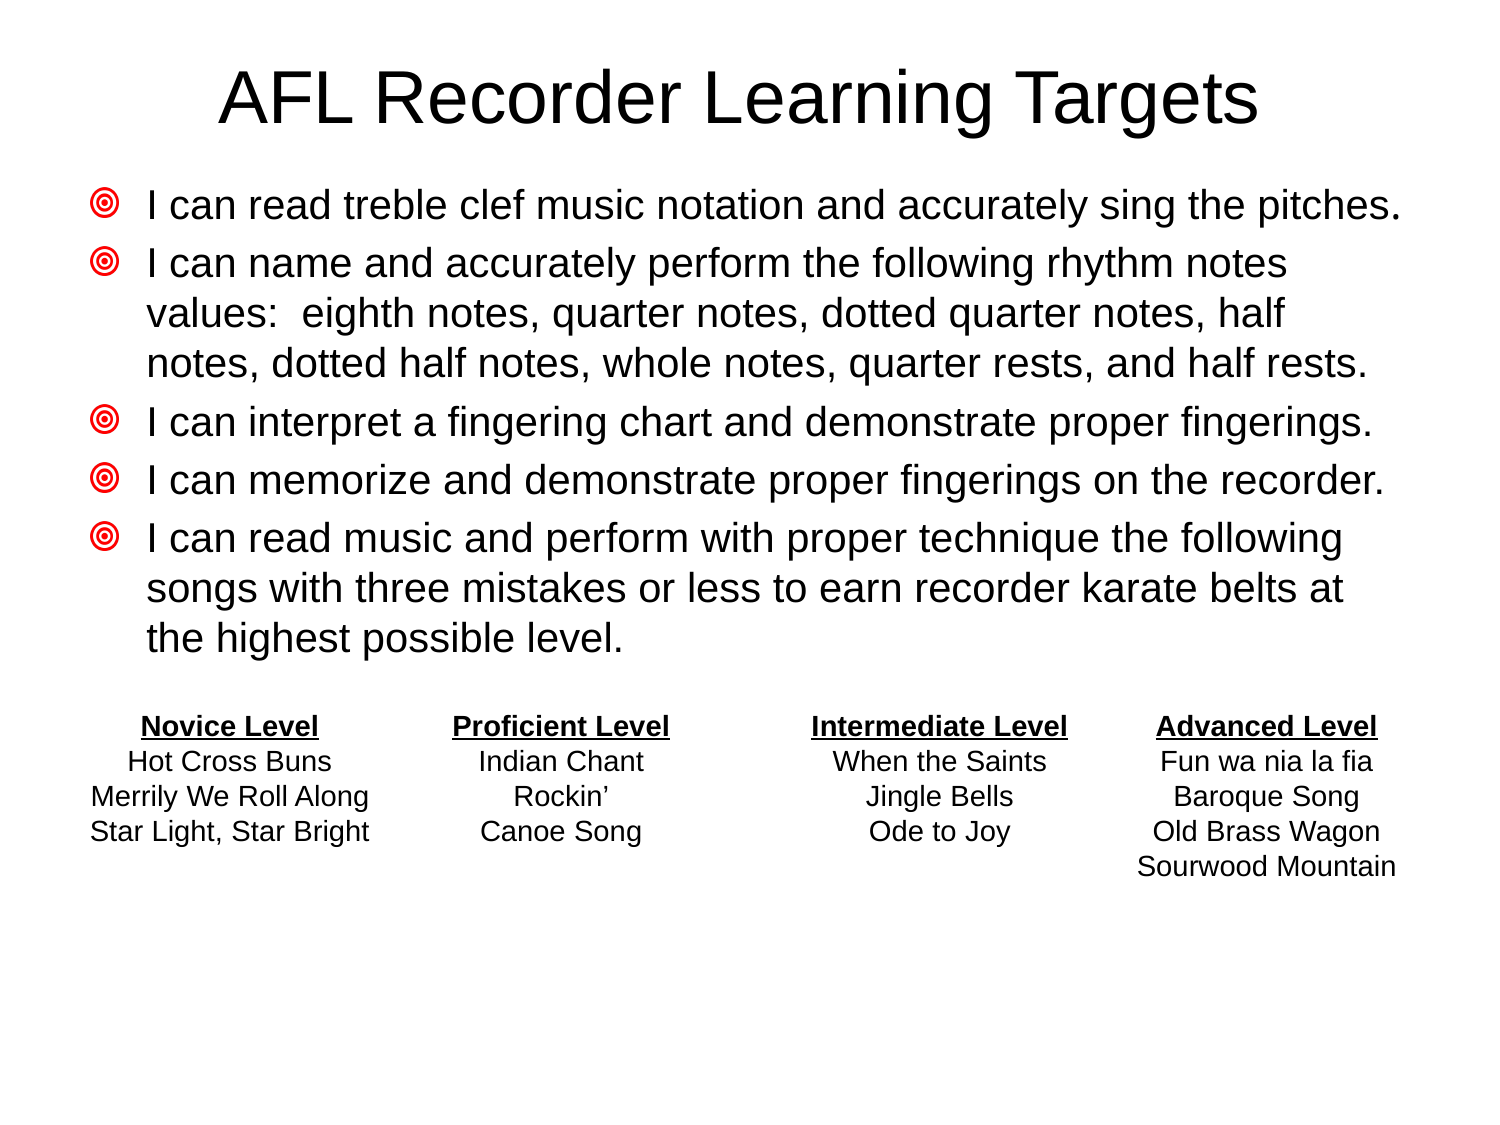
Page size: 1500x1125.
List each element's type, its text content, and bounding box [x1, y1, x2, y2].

picture [90, 187, 119, 218]
picture [90, 462, 119, 493]
list I can read treble clef music notation and accurately sing the pitches. I can name and accurately perform the following rhythm notes values: eighth notes, quarter notes, dotted quarter notes, half notes, dotted half notes, whole notes, quarter rests, and half rests. I can interpret a fingering chart and demonstrate proper fingerings. I can memorize and demonstrate proper fingerings on the recorder. I can read music and perform with proper technique the following songs with three mistakes or less to earn recorder karate belts at the highest possible level. [74, 169, 1426, 688]
text_box Proficient Level Indian Chant Rockin’ Canoe Song [437, 699, 686, 855]
text_box Intermediate Level When the Saints Jingle Bells Ode to Joy [796, 699, 1084, 855]
text_box Novice Level Hot Cross Buns Merrily We Roll Along Star Light, Star Bright [74, 699, 386, 855]
picture [90, 521, 119, 551]
picture [90, 404, 119, 434]
text_box Advanced Level Fun wa nia la fia Baroque Song Old Brass Wagon Sourwood Mountain [1121, 699, 1412, 890]
title AFL Recorder Learning Targets [74, 0, 1426, 169]
picture [90, 246, 119, 276]
